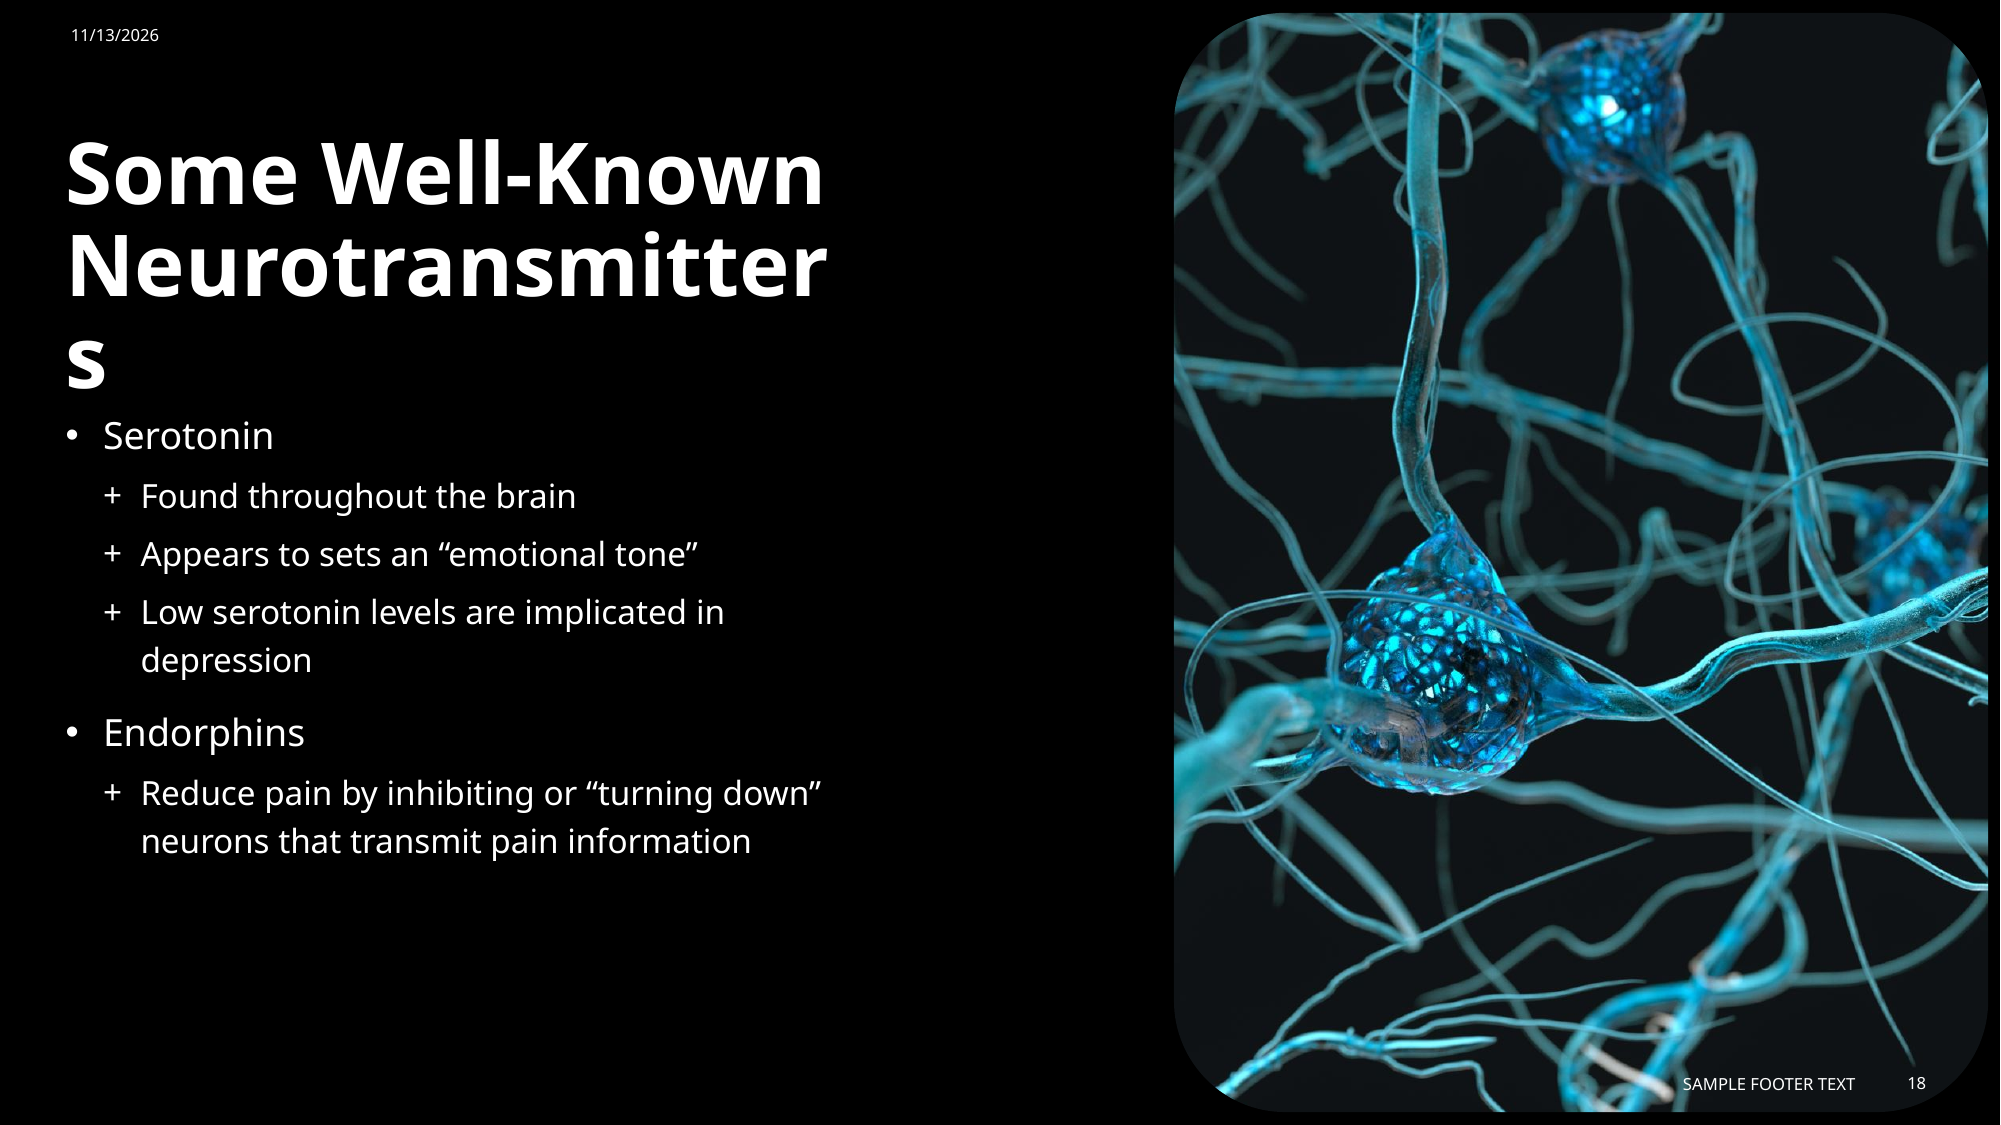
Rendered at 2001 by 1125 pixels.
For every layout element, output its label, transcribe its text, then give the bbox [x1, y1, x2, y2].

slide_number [55, 10, 506, 63]
title Some Well-Known Neurotransmitters [50, 123, 887, 421]
picture [1173, 12, 1989, 1113]
list Serotonin Found throughout the brain Appears to sets an “emotional tone” Low serotonin levels are implicated in depression Endorphins Reduce pain by inhibiting or “turning down” neurons that transmit pain information [50, 353, 881, 936]
